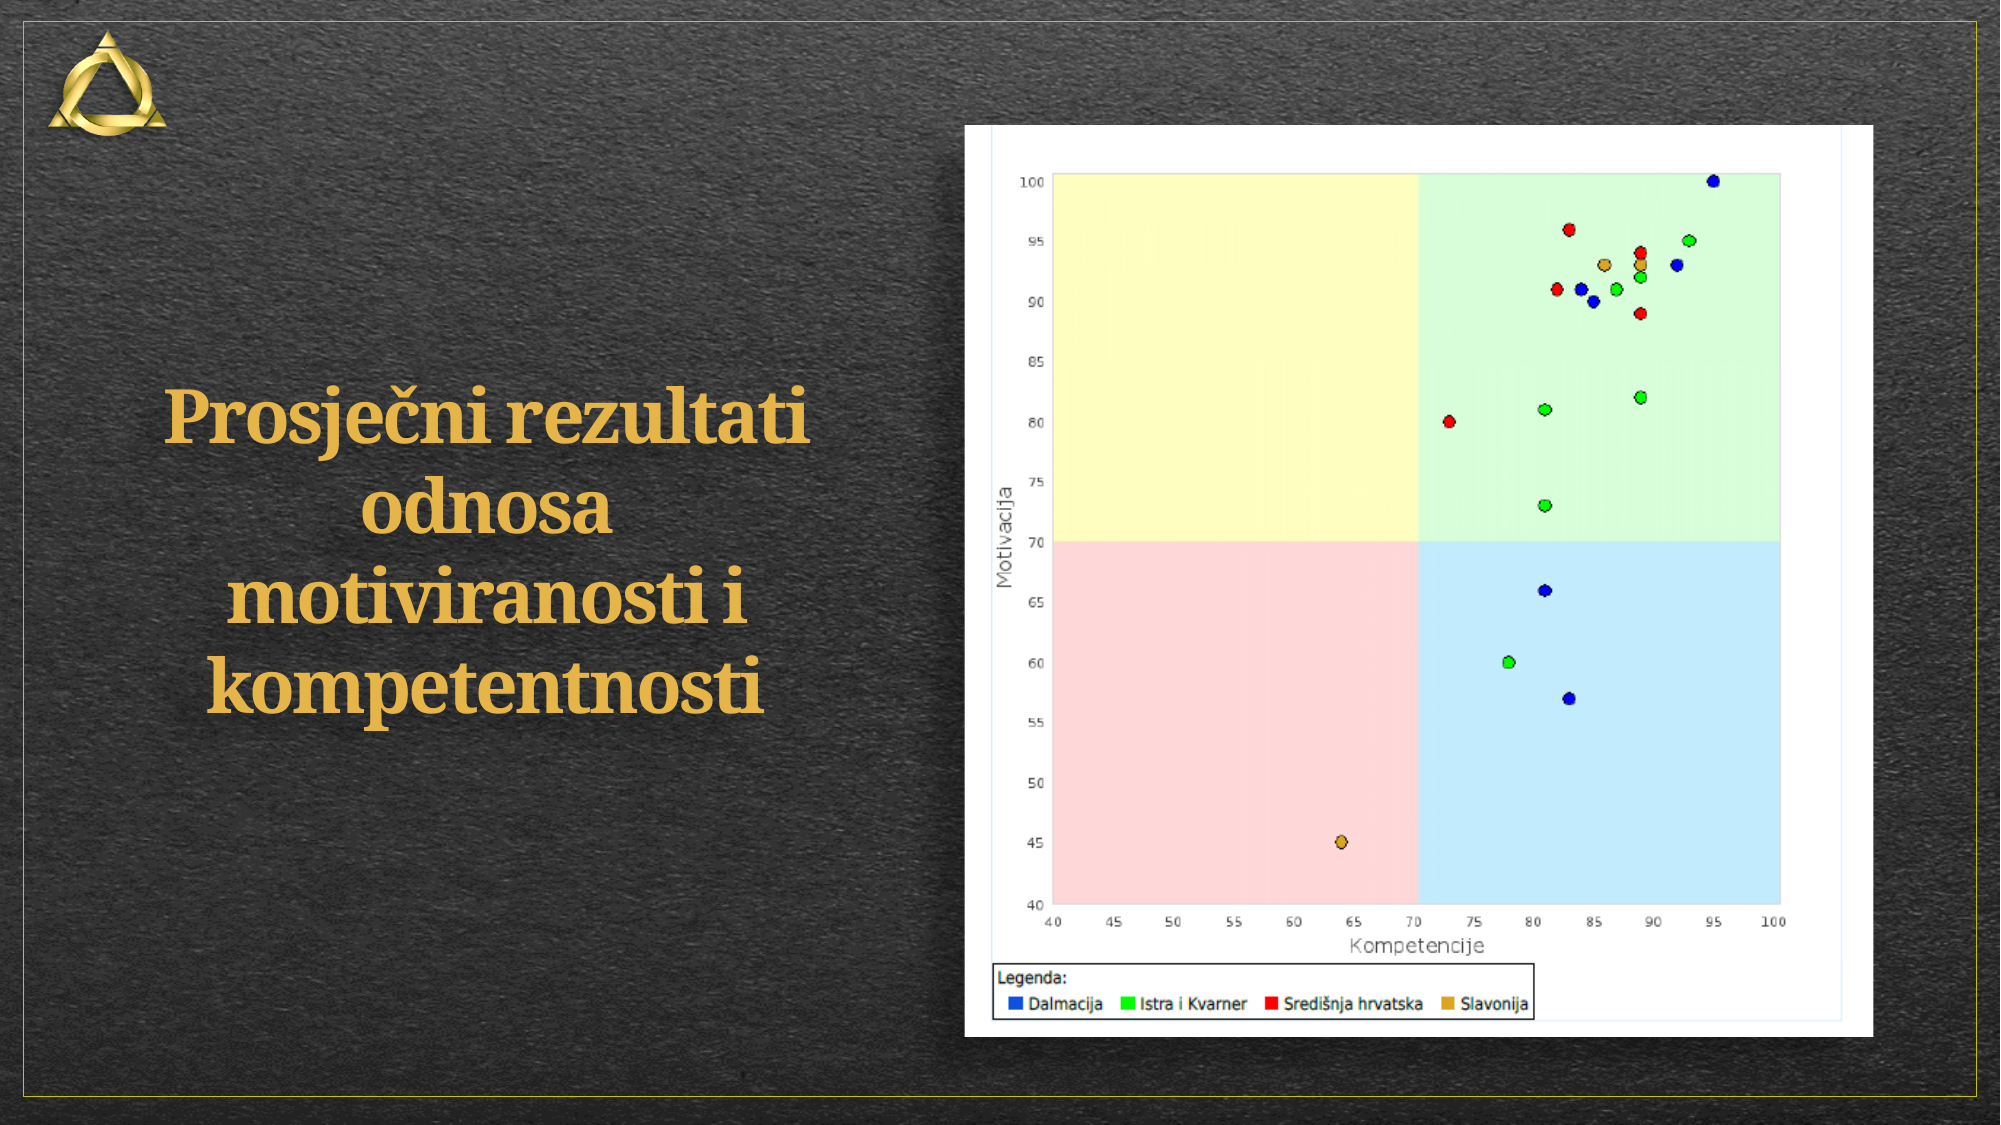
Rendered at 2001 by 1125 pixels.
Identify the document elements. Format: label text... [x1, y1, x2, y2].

text_box Prosječni rezultati odnosa motiviranosti i kompetentnosti [102, 361, 871, 737]
picture [0, 0, 2000, 1125]
